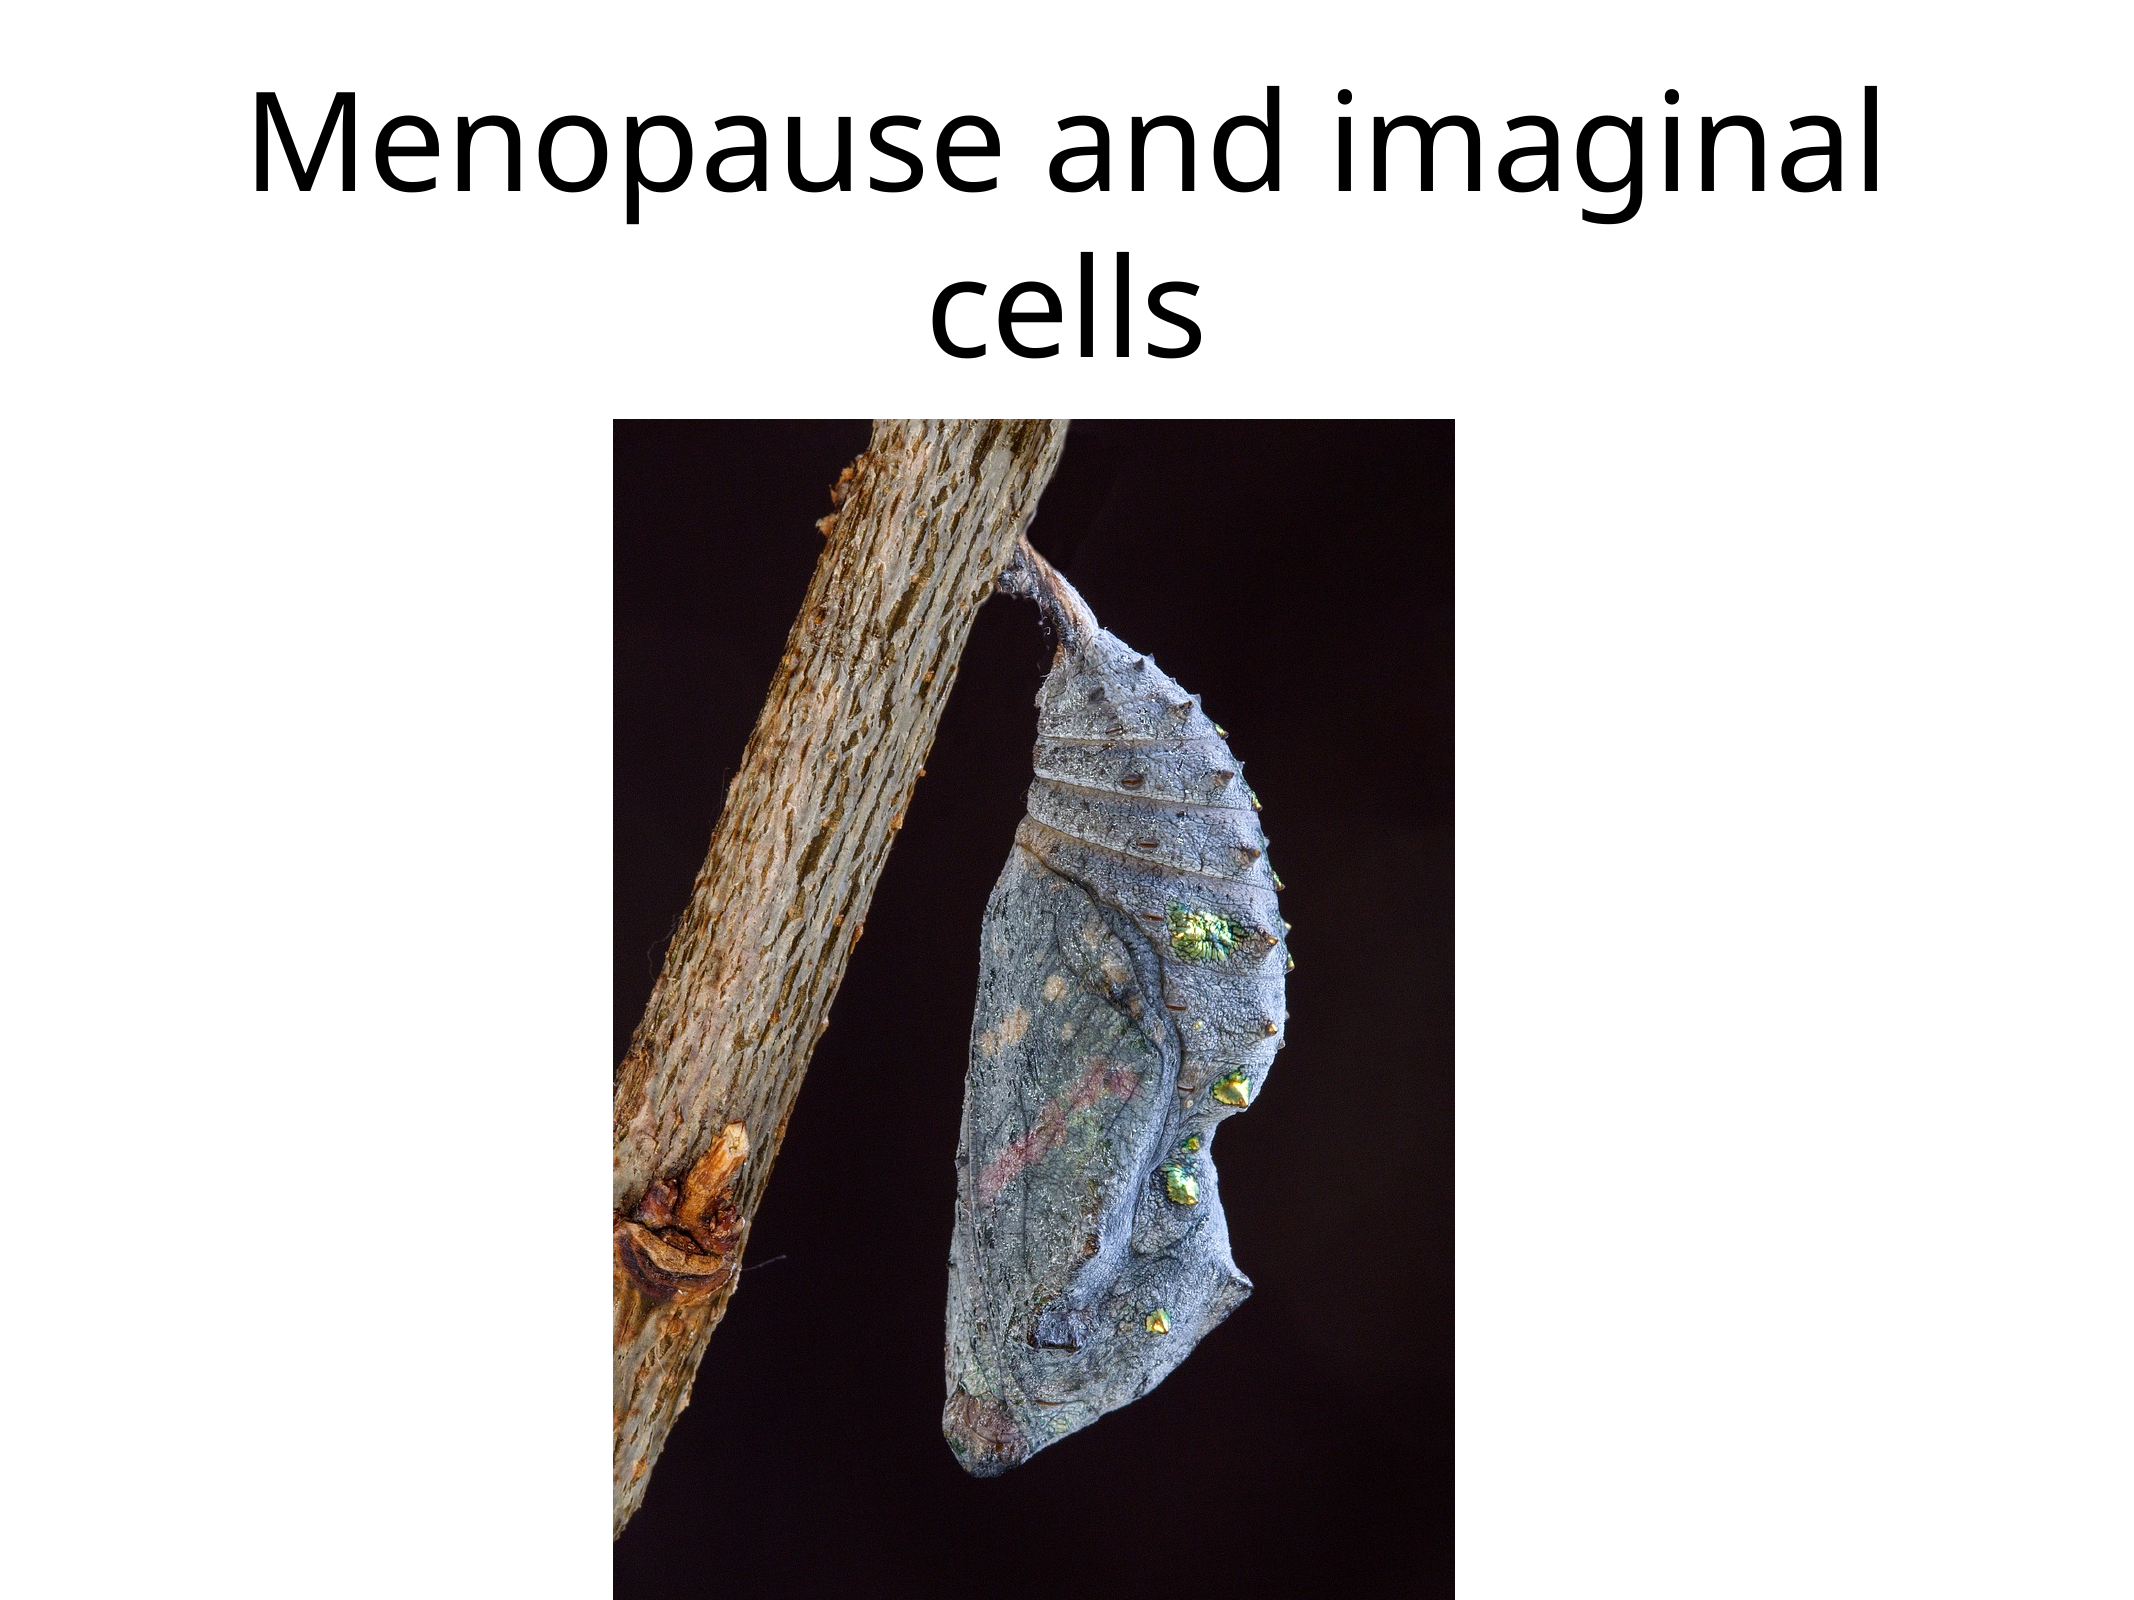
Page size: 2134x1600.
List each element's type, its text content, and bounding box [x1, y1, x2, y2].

title Menopause and imaginal cells [155, 41, 1978, 397]
picture [612, 419, 1456, 1600]
